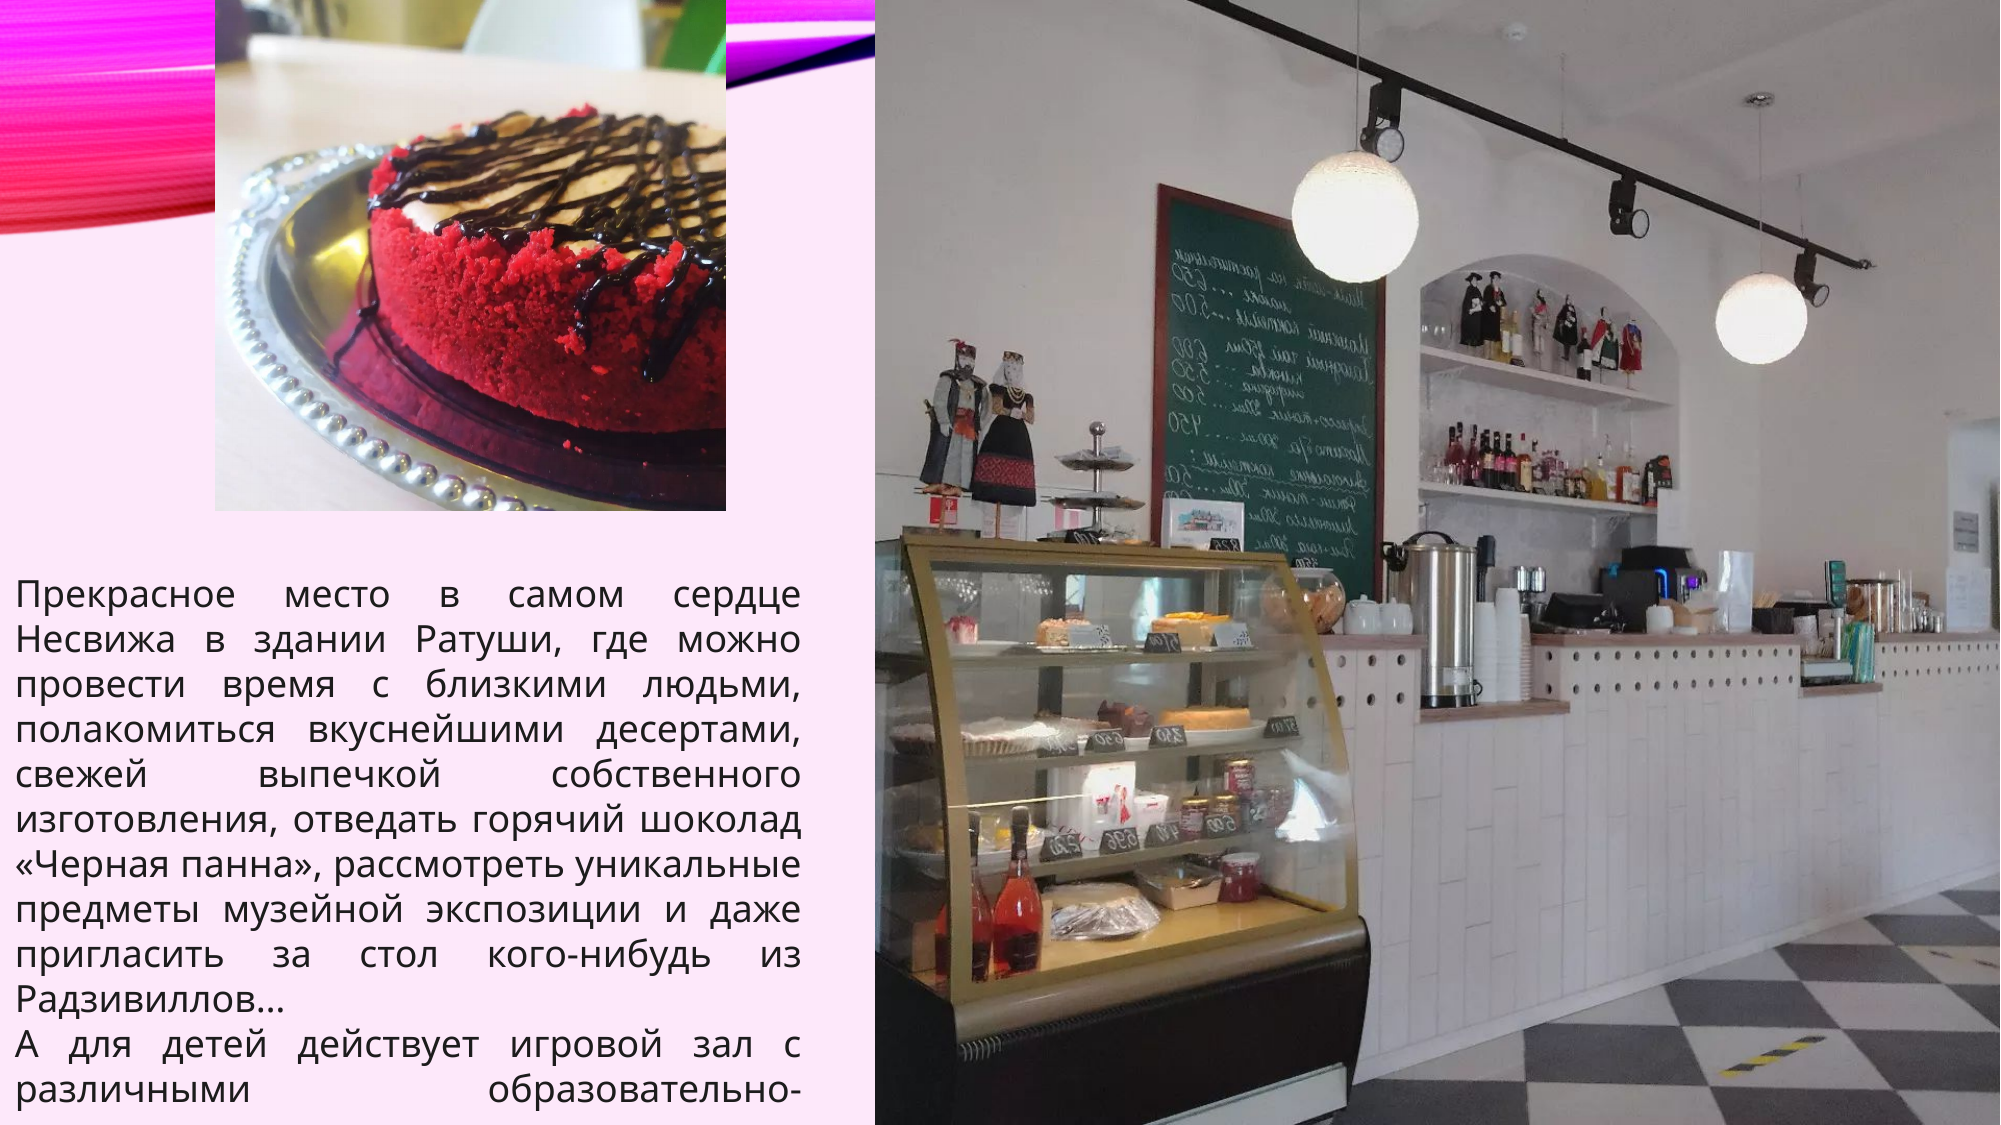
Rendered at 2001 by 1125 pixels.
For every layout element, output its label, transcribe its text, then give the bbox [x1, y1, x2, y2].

picture [0, 0, 2000, 1125]
text_box Прекрасное место в самом сердце Несвижа в здании Ратуши, где можно провести время с близкими людьми, полакомиться вкуснейшими десертами, свежей выпечкой собственного изготовления, отведать горячий шоколад «Черная панна», рассмотреть уникальные предметы музейной экспозиции и даже пригласить за стол кого-нибудь из Радзивиллов… А для детей действует игровой зал с различными образовательно-развлекательными опциями. [0, 562, 817, 1125]
